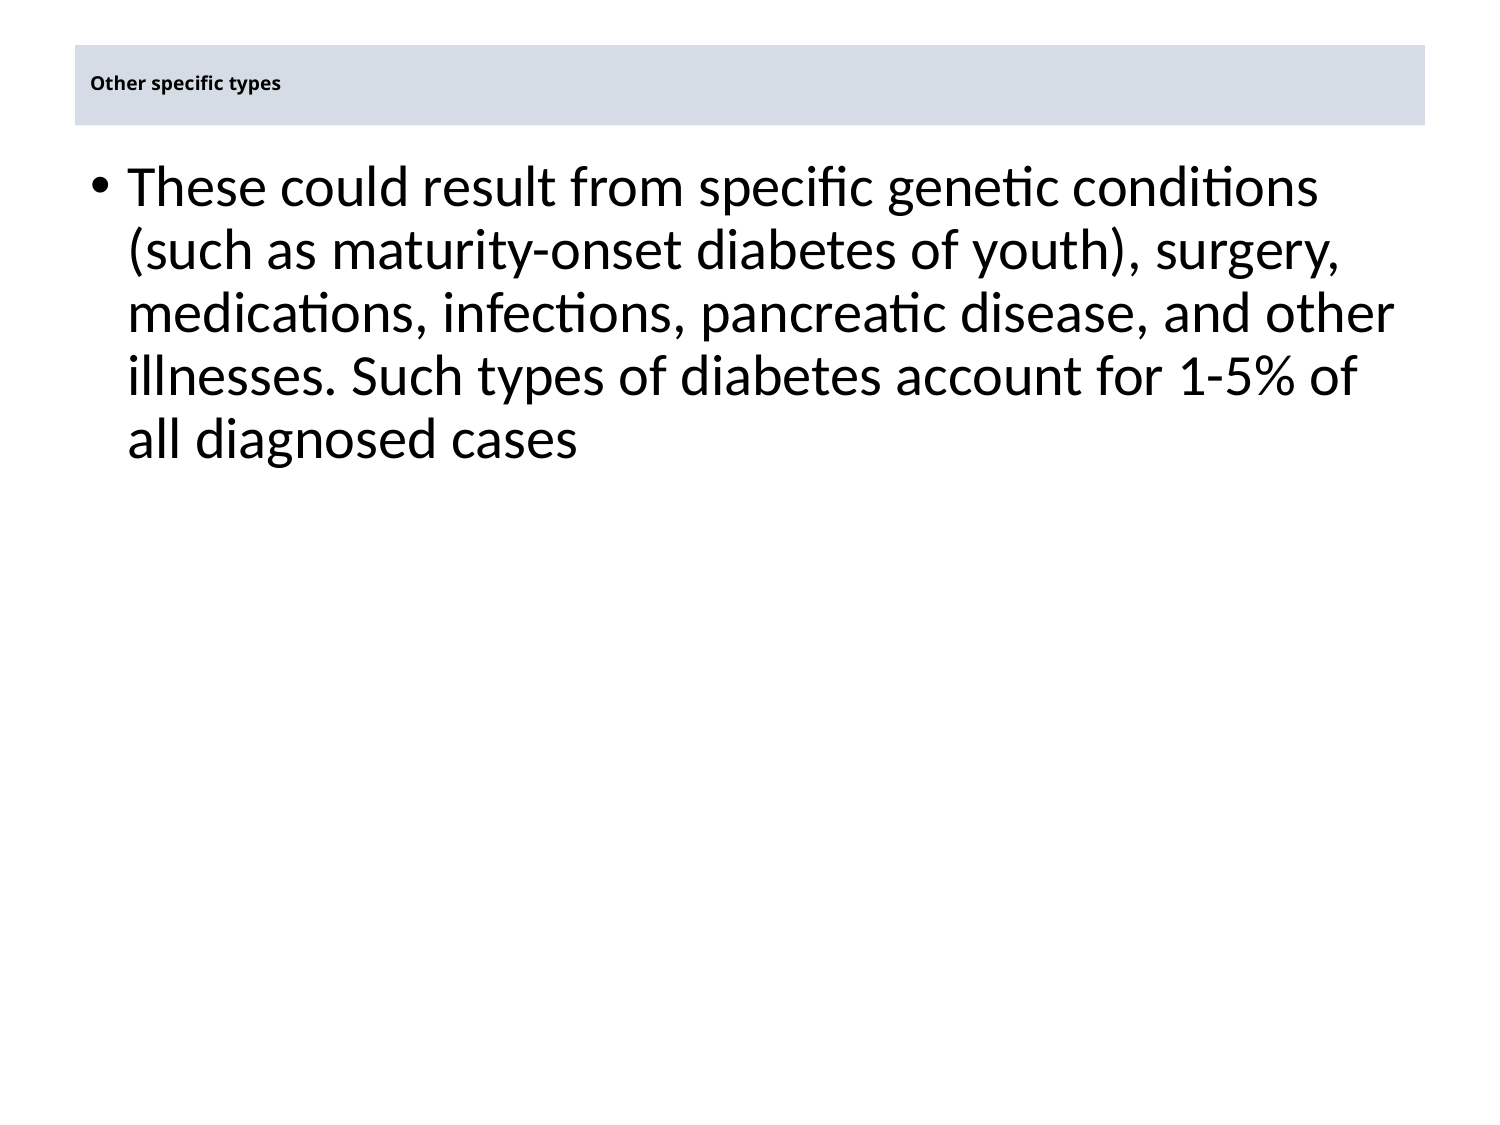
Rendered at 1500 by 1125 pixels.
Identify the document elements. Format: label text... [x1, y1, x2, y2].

list These could result from specific genetic conditions (such as maturity-onset diabetes of youth), surgery, medications, infections, pancreatic disease, and other illnesses. Such types of diabetes account for 1-5% of all diagnosed cases [75, 149, 1425, 681]
title Other specific types [75, 45, 1425, 126]
